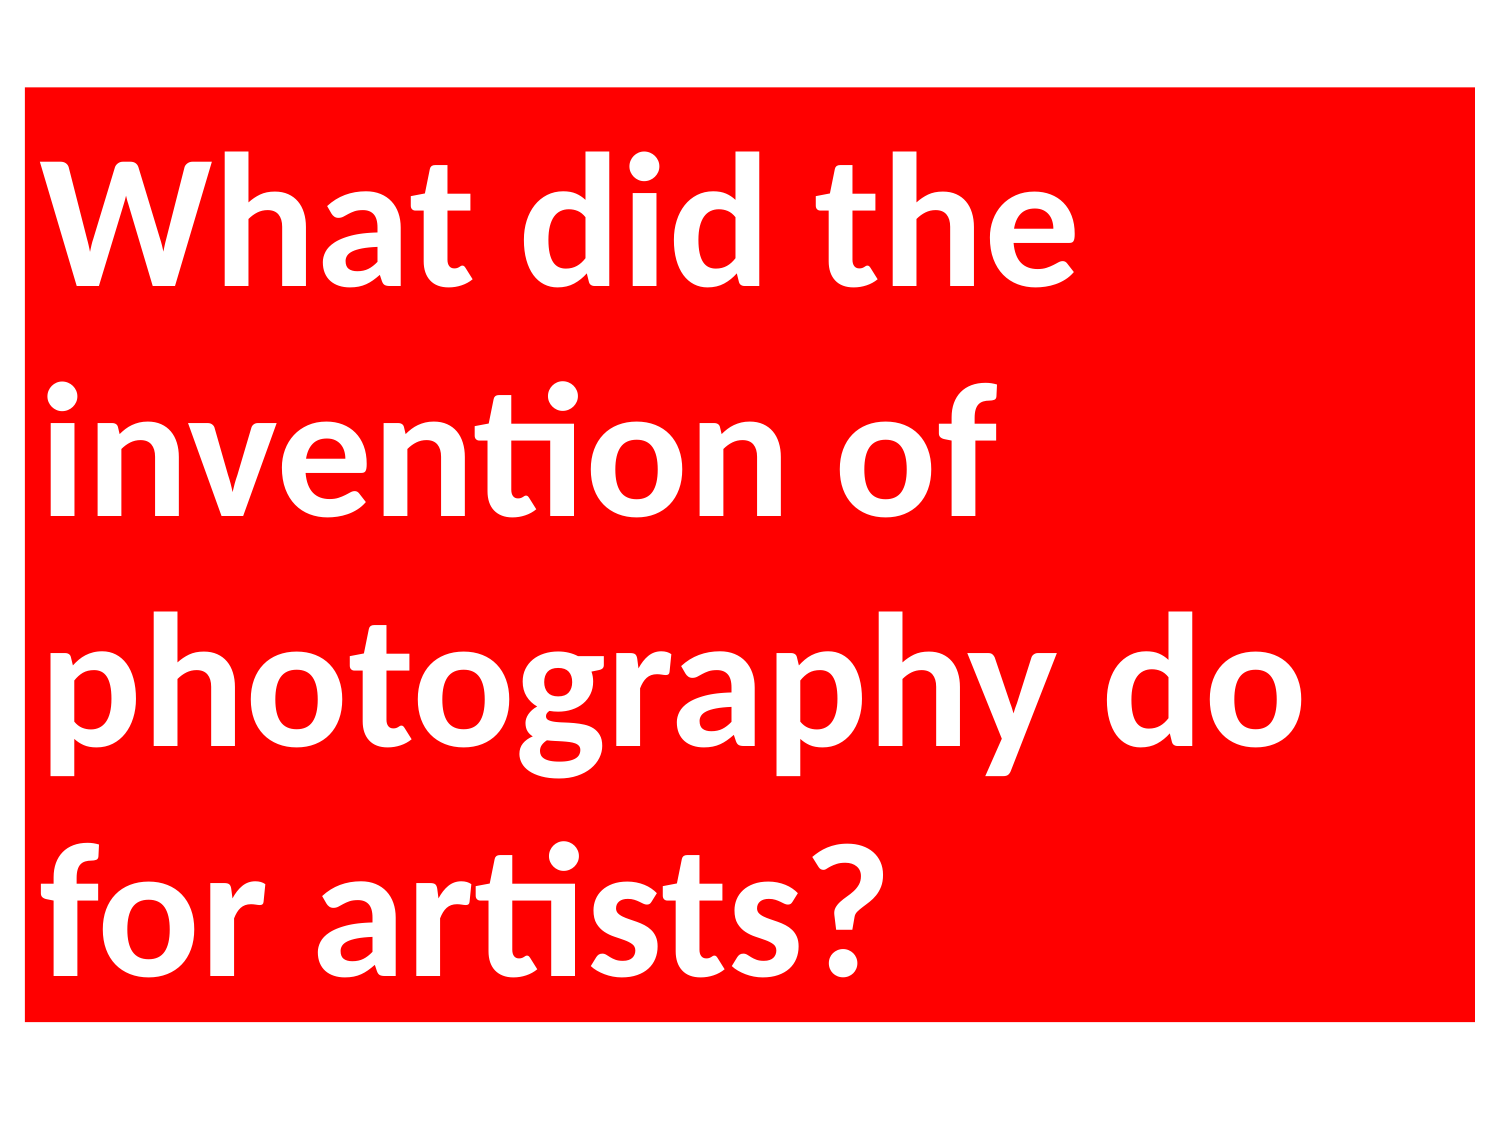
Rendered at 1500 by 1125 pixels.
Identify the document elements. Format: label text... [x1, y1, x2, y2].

text_box What did the invention of photography do for artists? [24, 87, 1475, 1023]
